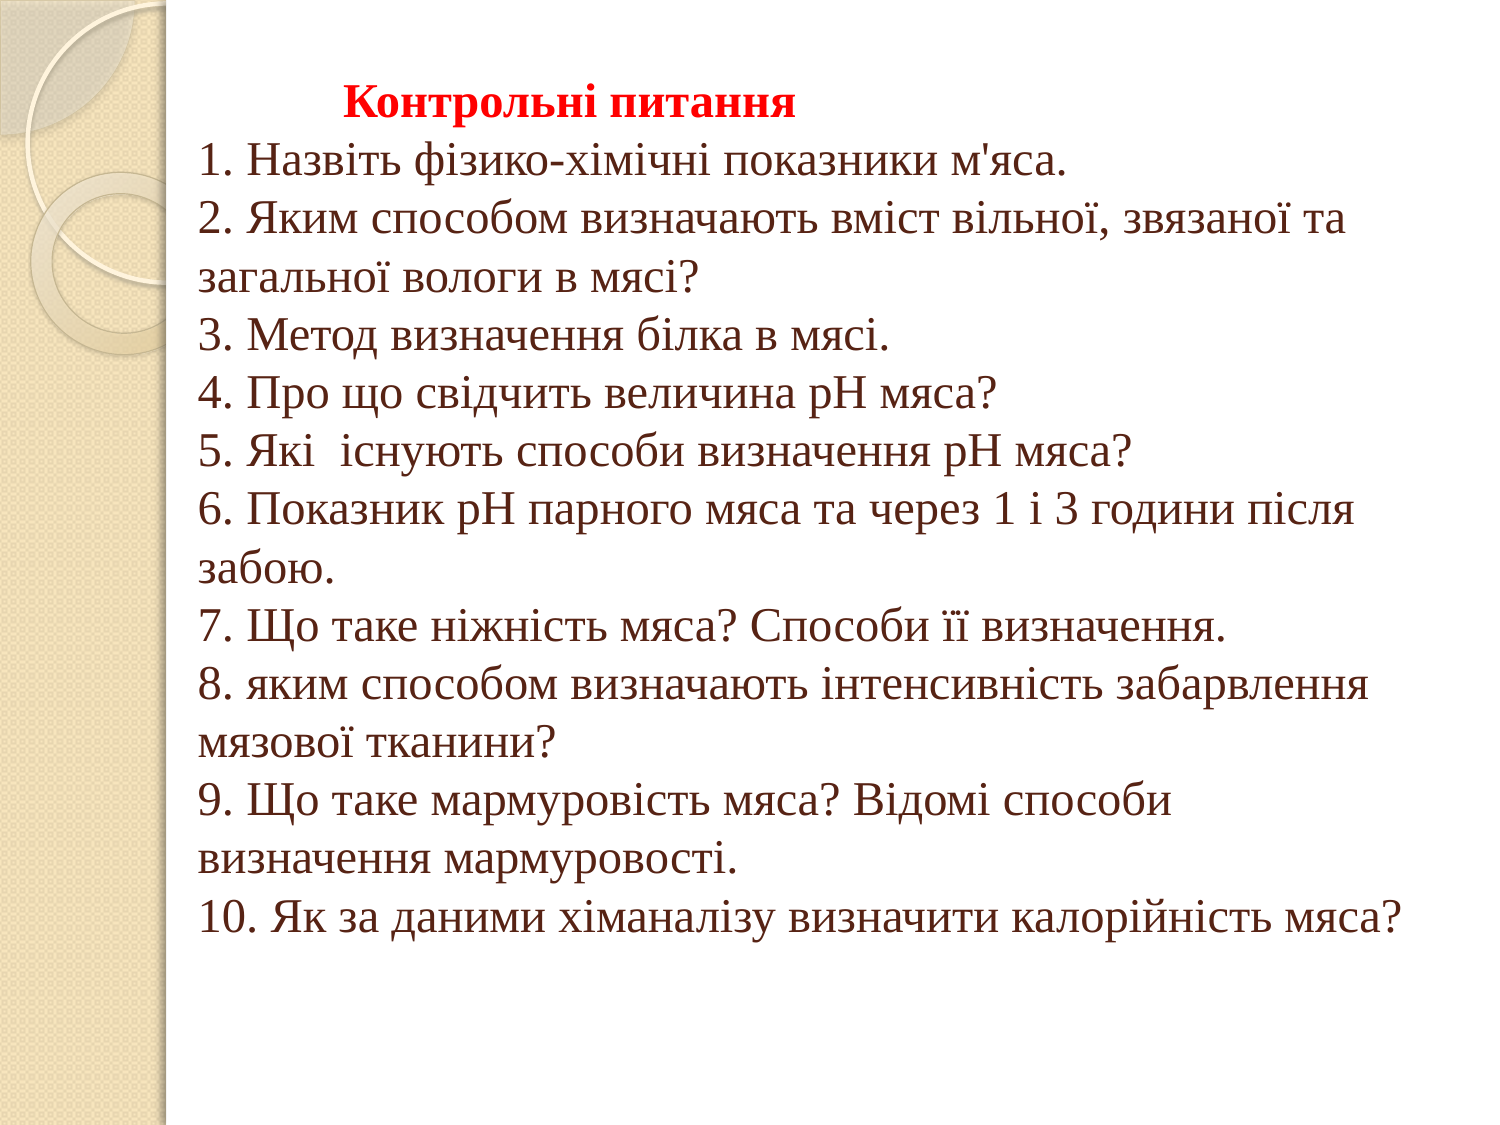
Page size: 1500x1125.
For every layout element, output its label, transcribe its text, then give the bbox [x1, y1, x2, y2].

title Контрольні питання 1. Назвіть фізико-хімічні показники м'яса. 2. Яким способом визначають вміст вільної, звязаної та загальної вологи в мясі? 3. Метод визначення білка в мясі. 4. Про що свідчить величина рН мяса? 5. Які існують способи визначення рН мяса? 6. Показник рН парного мяса та через 1 і 3 години після забою. 7. Що таке ніжність мяса? Способи її визначення. 8. яким способом визначають інтенсивність забарвлення мязової тканини? 9. Що таке мармуровість мяса? Відомі способи визначення мармуровості. 10. Як за даними хіманалізу визначити калорійність мяса? [183, 45, 1425, 1083]
